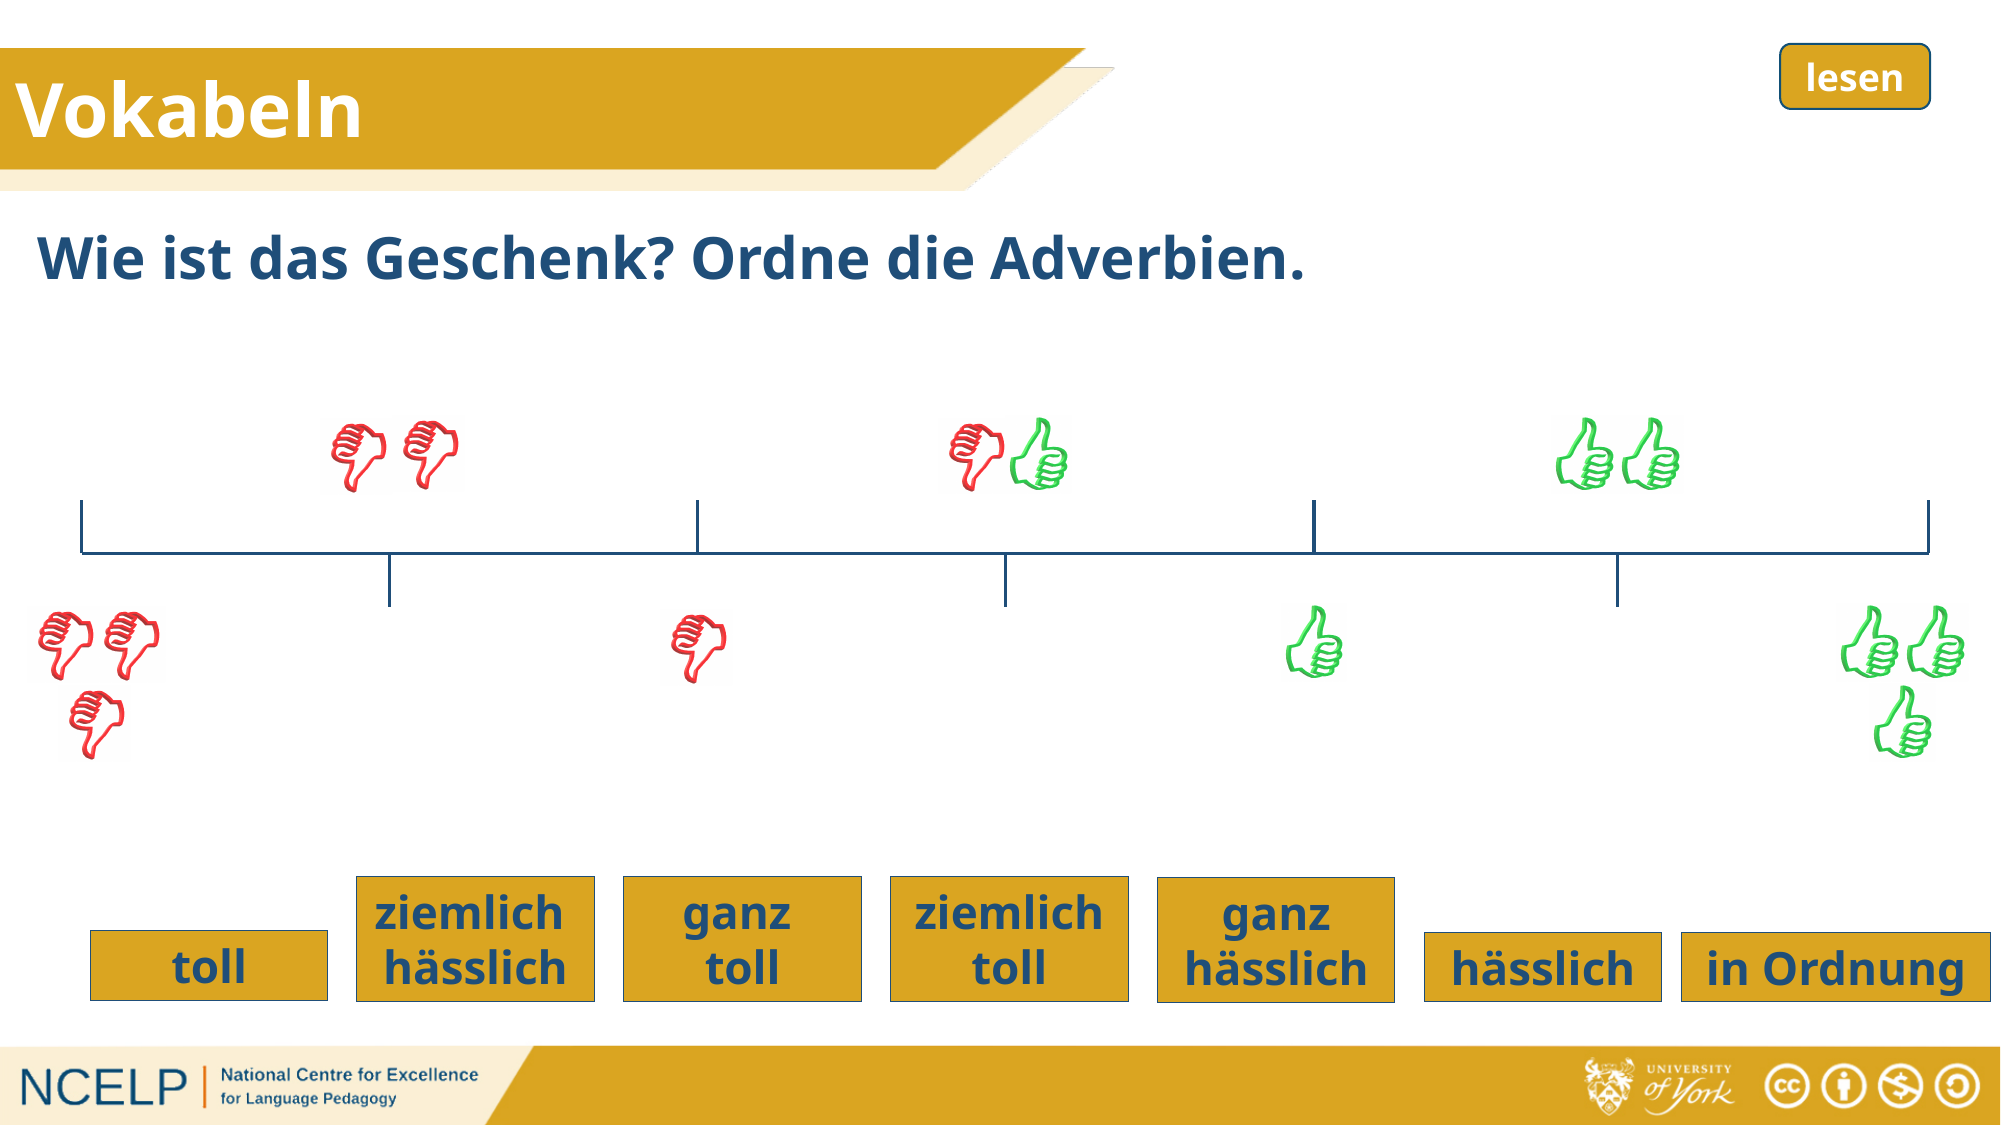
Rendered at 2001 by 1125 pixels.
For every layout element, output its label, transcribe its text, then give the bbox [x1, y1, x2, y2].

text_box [938, 415, 1072, 494]
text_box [1551, 415, 1684, 494]
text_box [1836, 603, 1969, 762]
text_box hässlich [1424, 932, 1662, 1002]
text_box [320, 415, 465, 495]
text_box toll [90, 930, 328, 1001]
text_box lesen [1780, 43, 1931, 109]
text_box Wie ist das Geschenk? Ordne die Adverbien. [22, 213, 1953, 299]
text_box in Ordnung [1681, 932, 1991, 1002]
picture [0, 0, 2001, 1125]
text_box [81, 500, 1929, 607]
text_box ziemlich hässlich [356, 876, 595, 1002]
text_box ganz hässlich [1157, 877, 1395, 1003]
text_box ziemlich toll [890, 876, 1129, 1002]
text_box ganz toll [623, 876, 862, 1002]
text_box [27, 606, 166, 762]
